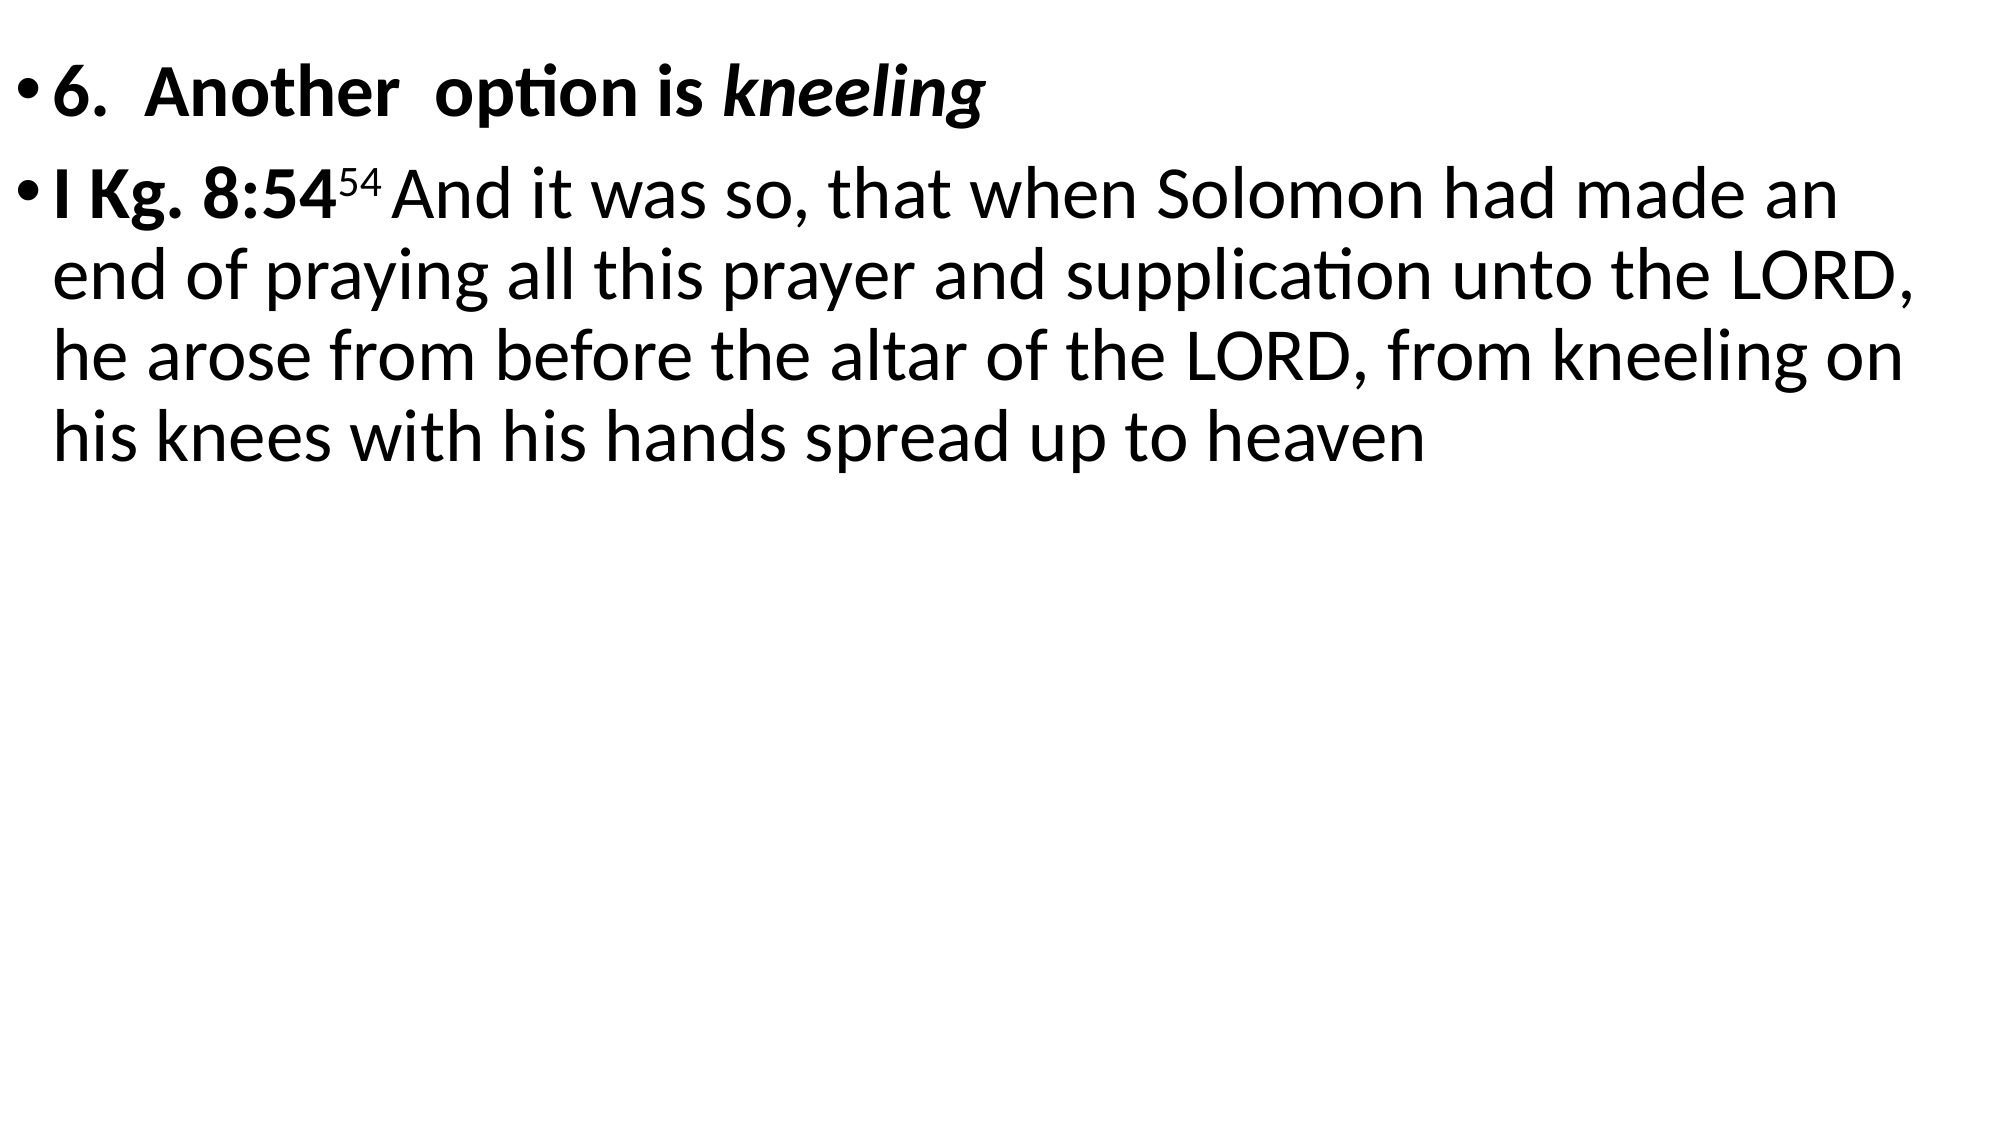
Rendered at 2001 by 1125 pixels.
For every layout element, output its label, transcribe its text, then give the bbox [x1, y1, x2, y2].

list 6. Another option is kneeling I Kg. 8:5454 And it was so, that when Solomon had made an end of praying all this prayer and supplication unto the Lord, he arose from before the altar of the Lord, from kneeling on his knees with his hands spread up to heaven [0, 44, 1985, 1036]
